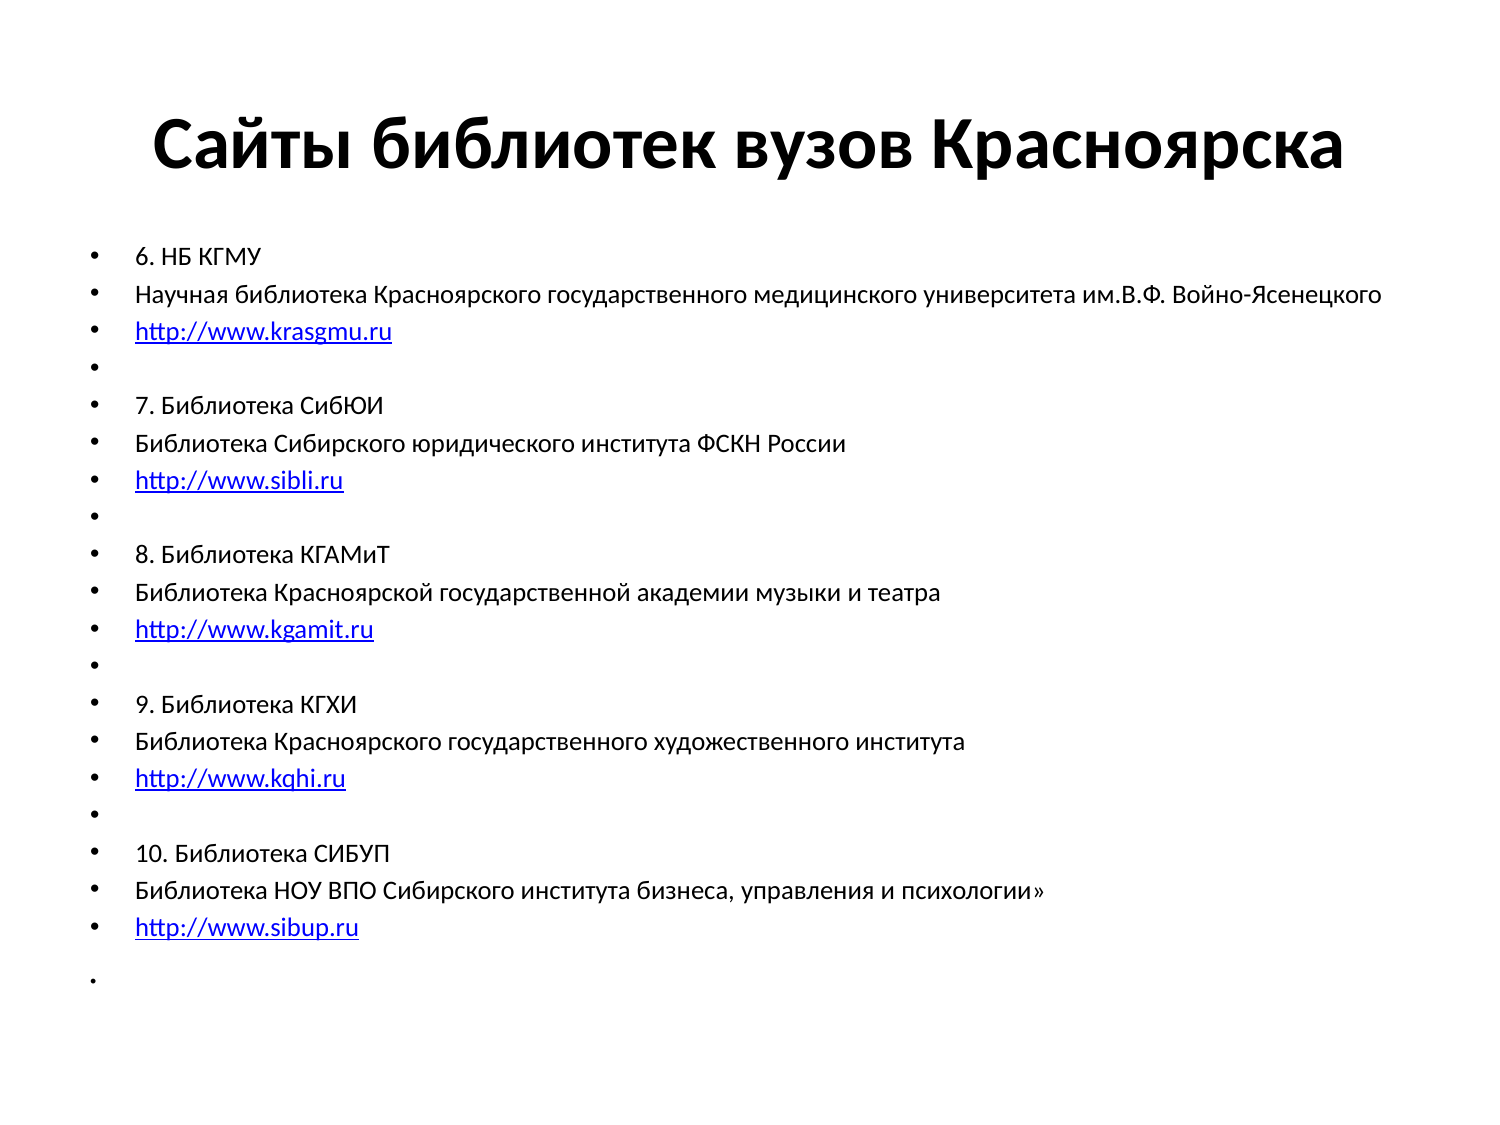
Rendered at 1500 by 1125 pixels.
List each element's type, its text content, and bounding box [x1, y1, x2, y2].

title Сайты библиотек вузов Красноярска [75, 45, 1425, 231]
list 6. НБ КГМУ Научная библиотека Красноярского государственного медицинского университета им.В.Ф. Войно-Ясенецкого http://www.krasgmu.ru 7. Библиотека СибЮИ Библиотека Сибирского юридического института ФСКН России http://www.sibli.ru 8. Библиотека КГАМиТ Библиотека Красноярской государственной академии музыки и театра http://www.kgamit.ru 9. Библиотека КГХИ Библиотека Красноярского государственного художественного института http://www.kqhi.ru 10. Библиотека СИБУП Библиотека НОУ ВПО Сибирского института бизнеса, управления и психологии» http://www.sibup.ru [75, 231, 1425, 1005]
